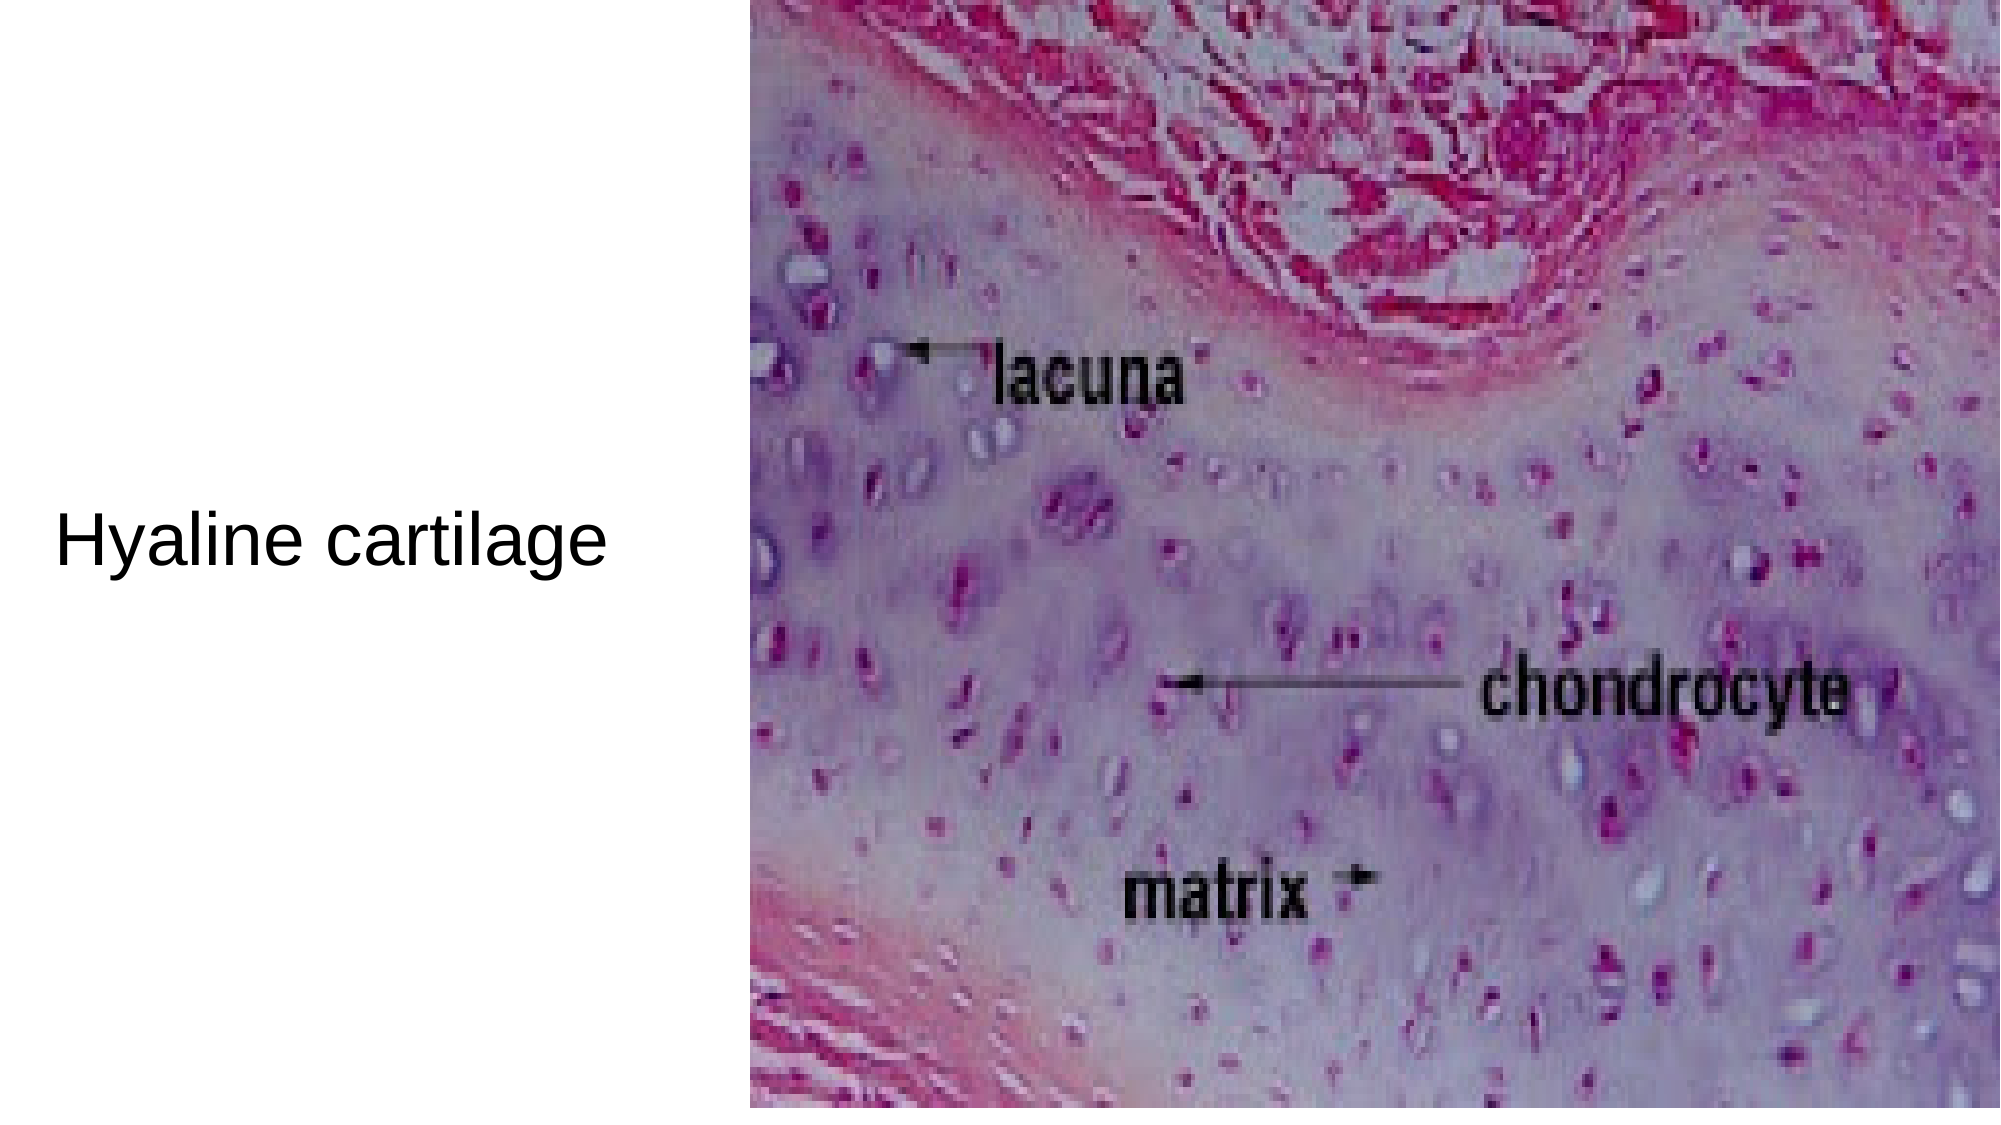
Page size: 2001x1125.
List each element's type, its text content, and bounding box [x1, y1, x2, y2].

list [749, 0, 2000, 1108]
text_box Hyaline cartilage [39, 483, 625, 588]
